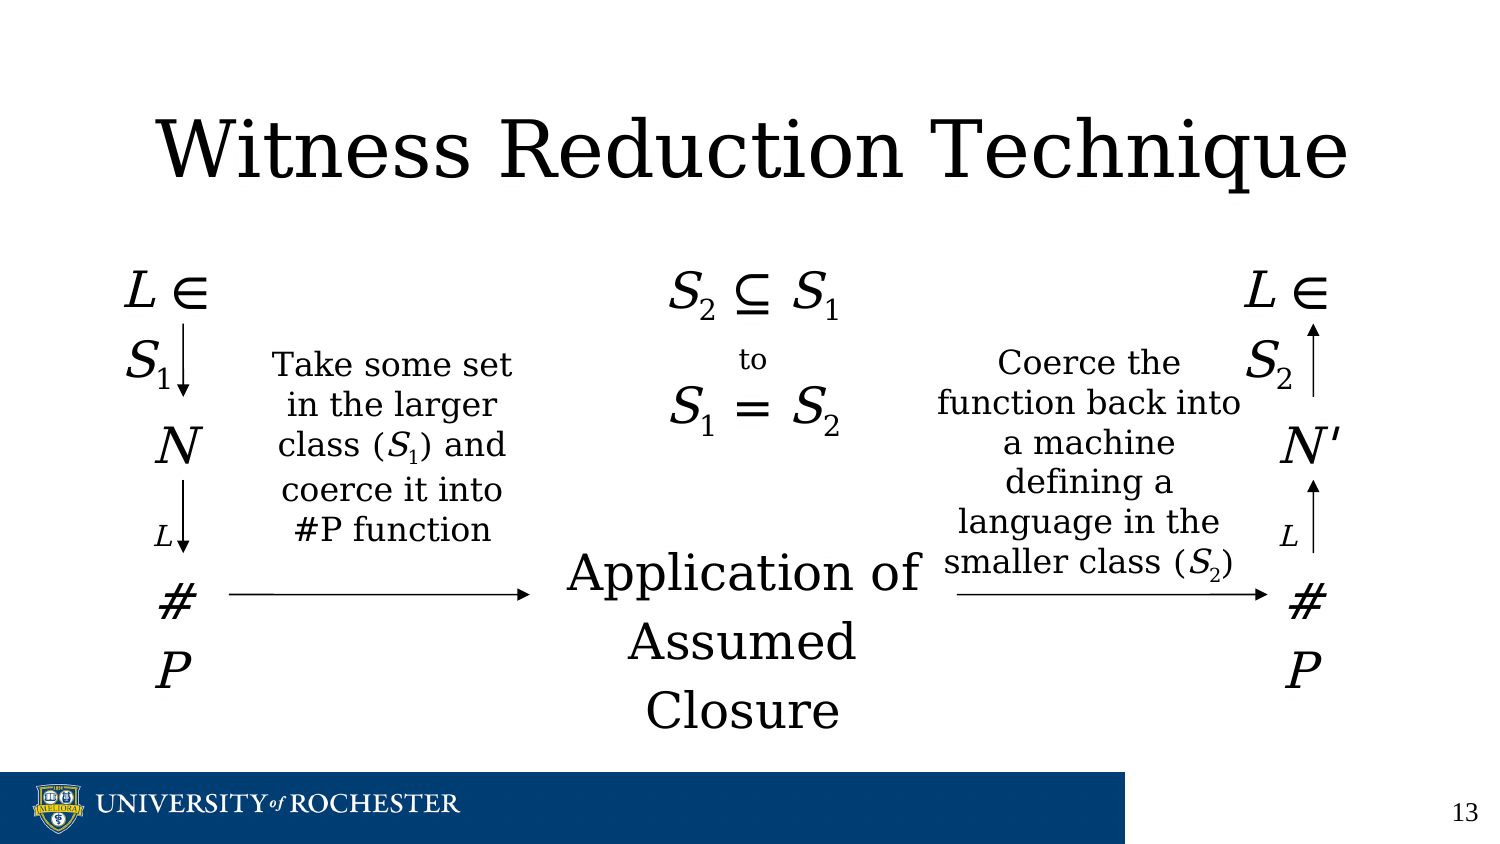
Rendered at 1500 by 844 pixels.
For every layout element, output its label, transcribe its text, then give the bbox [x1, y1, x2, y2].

list #P [1267, 553, 1360, 636]
slide_number ‹#› [1403, 779, 1494, 844]
text_box Coerce the function back into a machine defining a language in the smaller class (S2) [916, 325, 1263, 601]
list #P [137, 553, 229, 636]
list S2 ⊆ S1 to S1 = S2 [542, 240, 964, 457]
list NL [137, 396, 229, 480]
list L ∈ S1 [105, 240, 261, 324]
list L ∈ S2 [1226, 240, 1401, 324]
list Application of Assumed Closure [529, 524, 957, 665]
title Witness Reduction Technique [94, 75, 1412, 216]
list N'L [1263, 396, 1364, 480]
picture [0, 772, 1125, 844]
text_box Take some set in the larger class (S1) and coerce it into #P function [241, 327, 543, 564]
